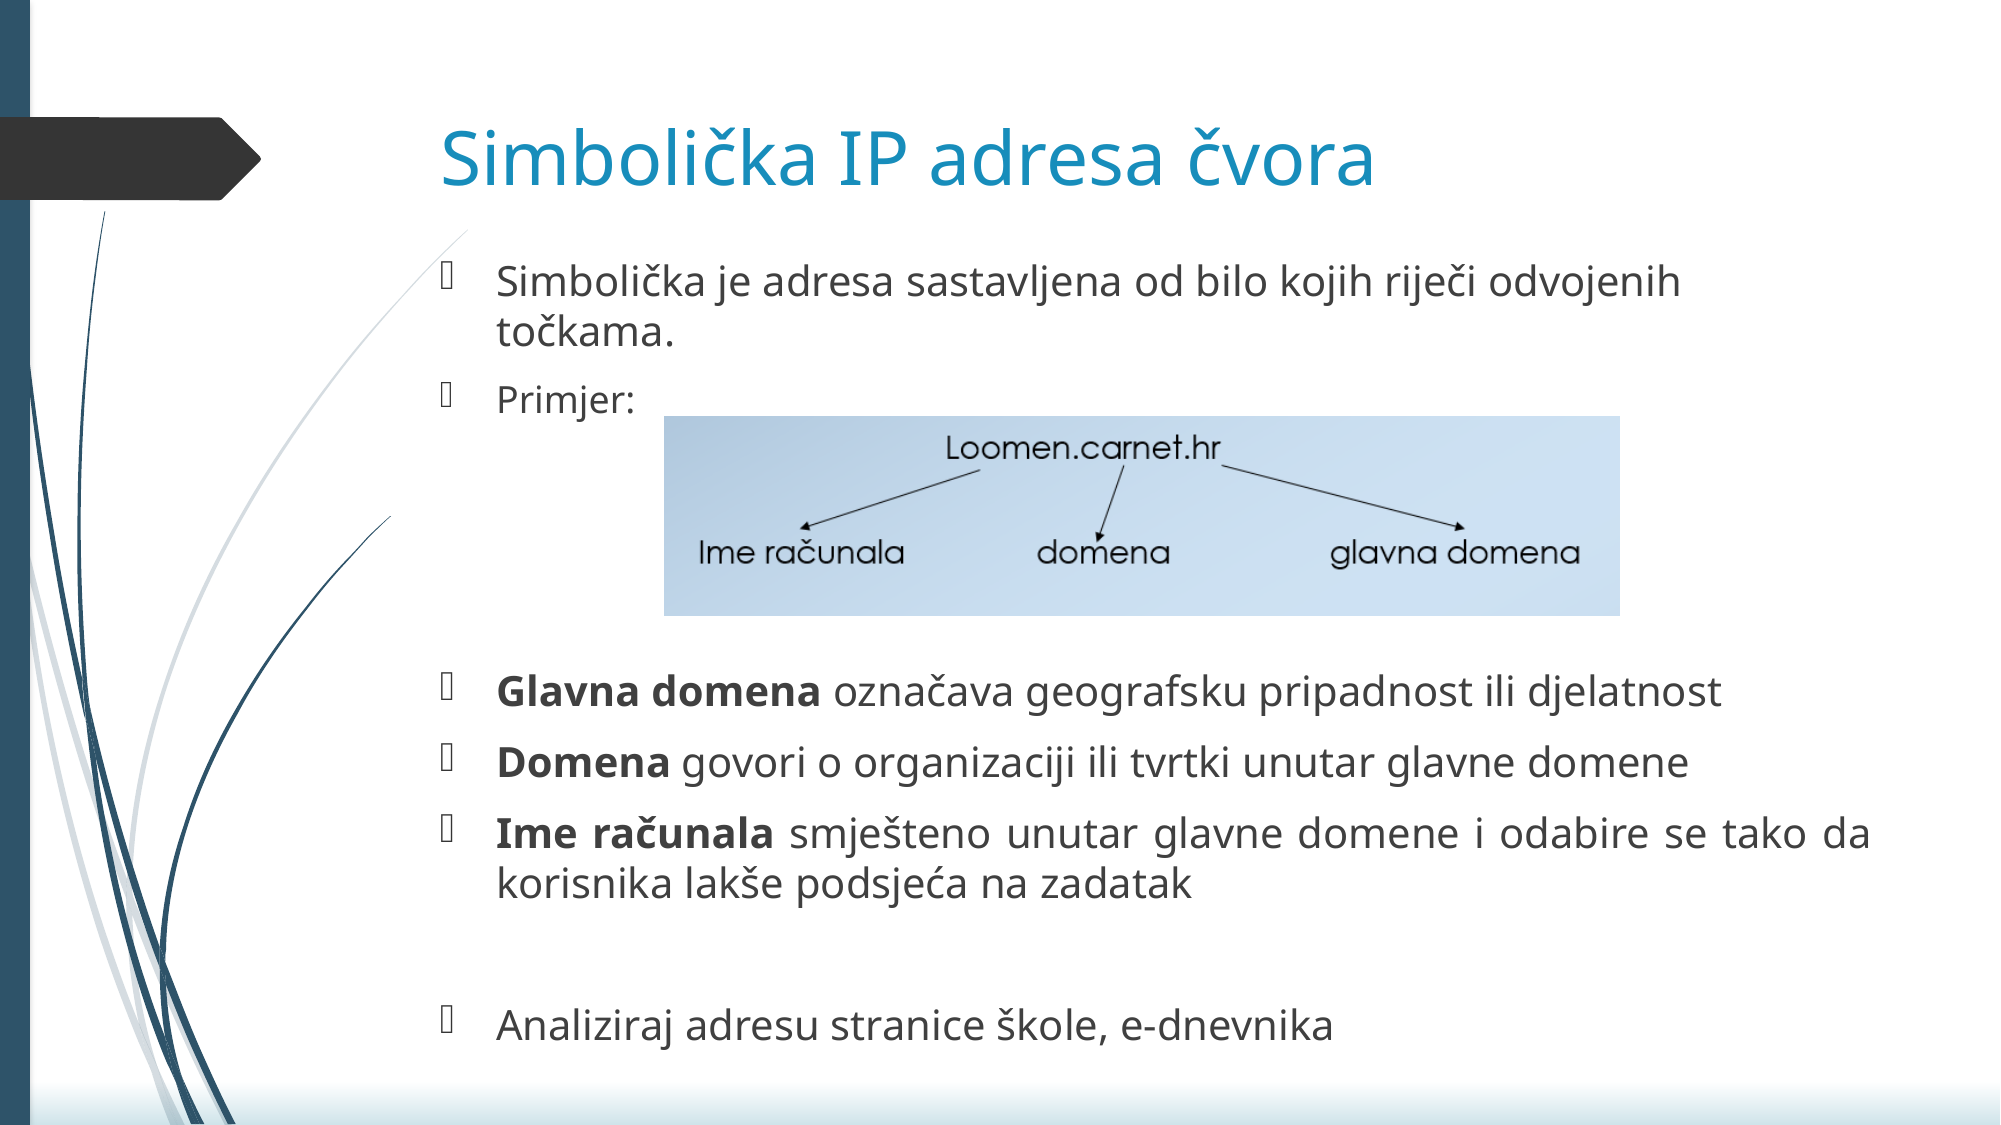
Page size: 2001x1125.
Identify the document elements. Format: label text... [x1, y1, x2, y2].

title Simbolička IP adresa čvora [425, 102, 1888, 226]
list Simbolička je adresa sastavljena od bilo kojih riječi odvojenih točkama. Primjer: Glavna domena označava geografsku pripadnost ili djelatnost Domena govori o organizaciji ili tvrtki unutar glavne domene Ime računala smješteno unutar glavne domene i odabire se tako da korisnika lakše podsjeća na zadatak Analiziraj adresu stranice škole, e-dnevnika [424, 247, 1888, 1079]
picture [663, 416, 1621, 616]
